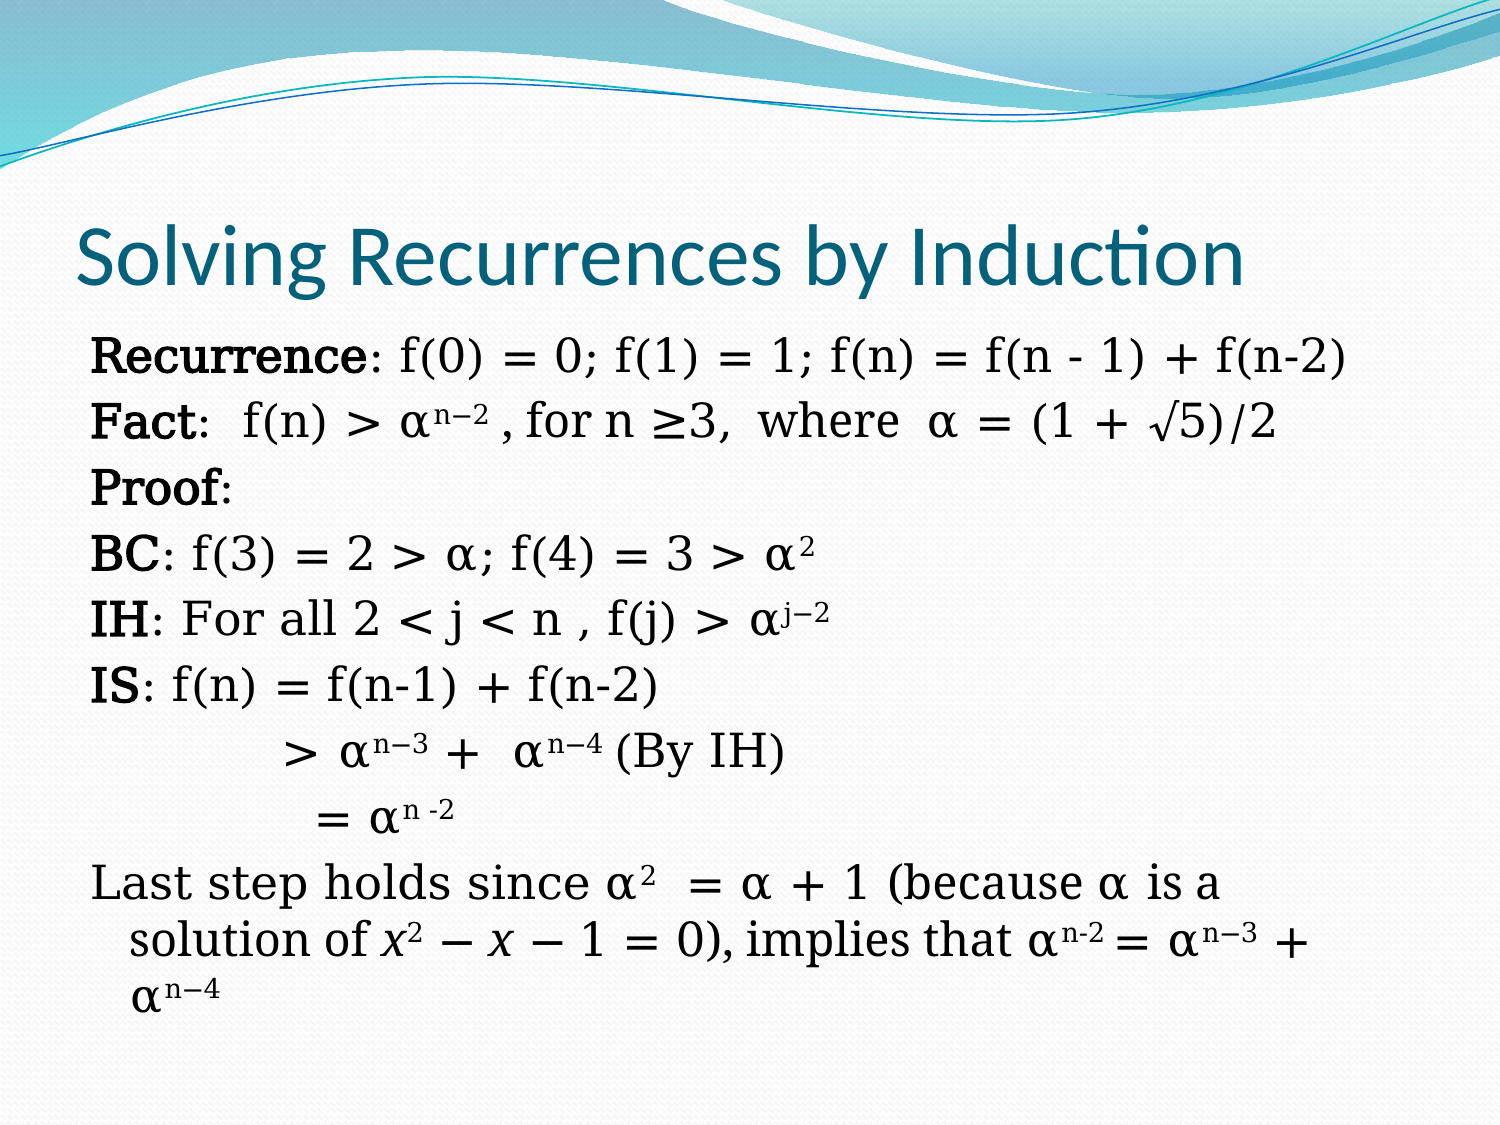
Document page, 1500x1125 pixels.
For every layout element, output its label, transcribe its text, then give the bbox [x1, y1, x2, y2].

title Solving Recurrences by Induction [75, 115, 1425, 303]
list Recurrence: f(0) = 0; f(1) = 1; f(n) = f(n - 1) + f(n-2) Fact: f(n) > αn−2 , for n ≥3, where α = (1 + √5)/2 Proof: BC: f(3) = 2 > α; f(4) = 3 > α2 IH: For all 2 < j < n , f(j) > αj−2 IS: f(n) = f(n-1) + f(n-2) > αn−3 + αn−4 (By IH) = αn -2 Last step holds since α2 = α + 1 (because α is a solution of x2 − x − 1 = 0), implies that αn-2 = αn−3 + αn−4 [75, 317, 1425, 1038]
